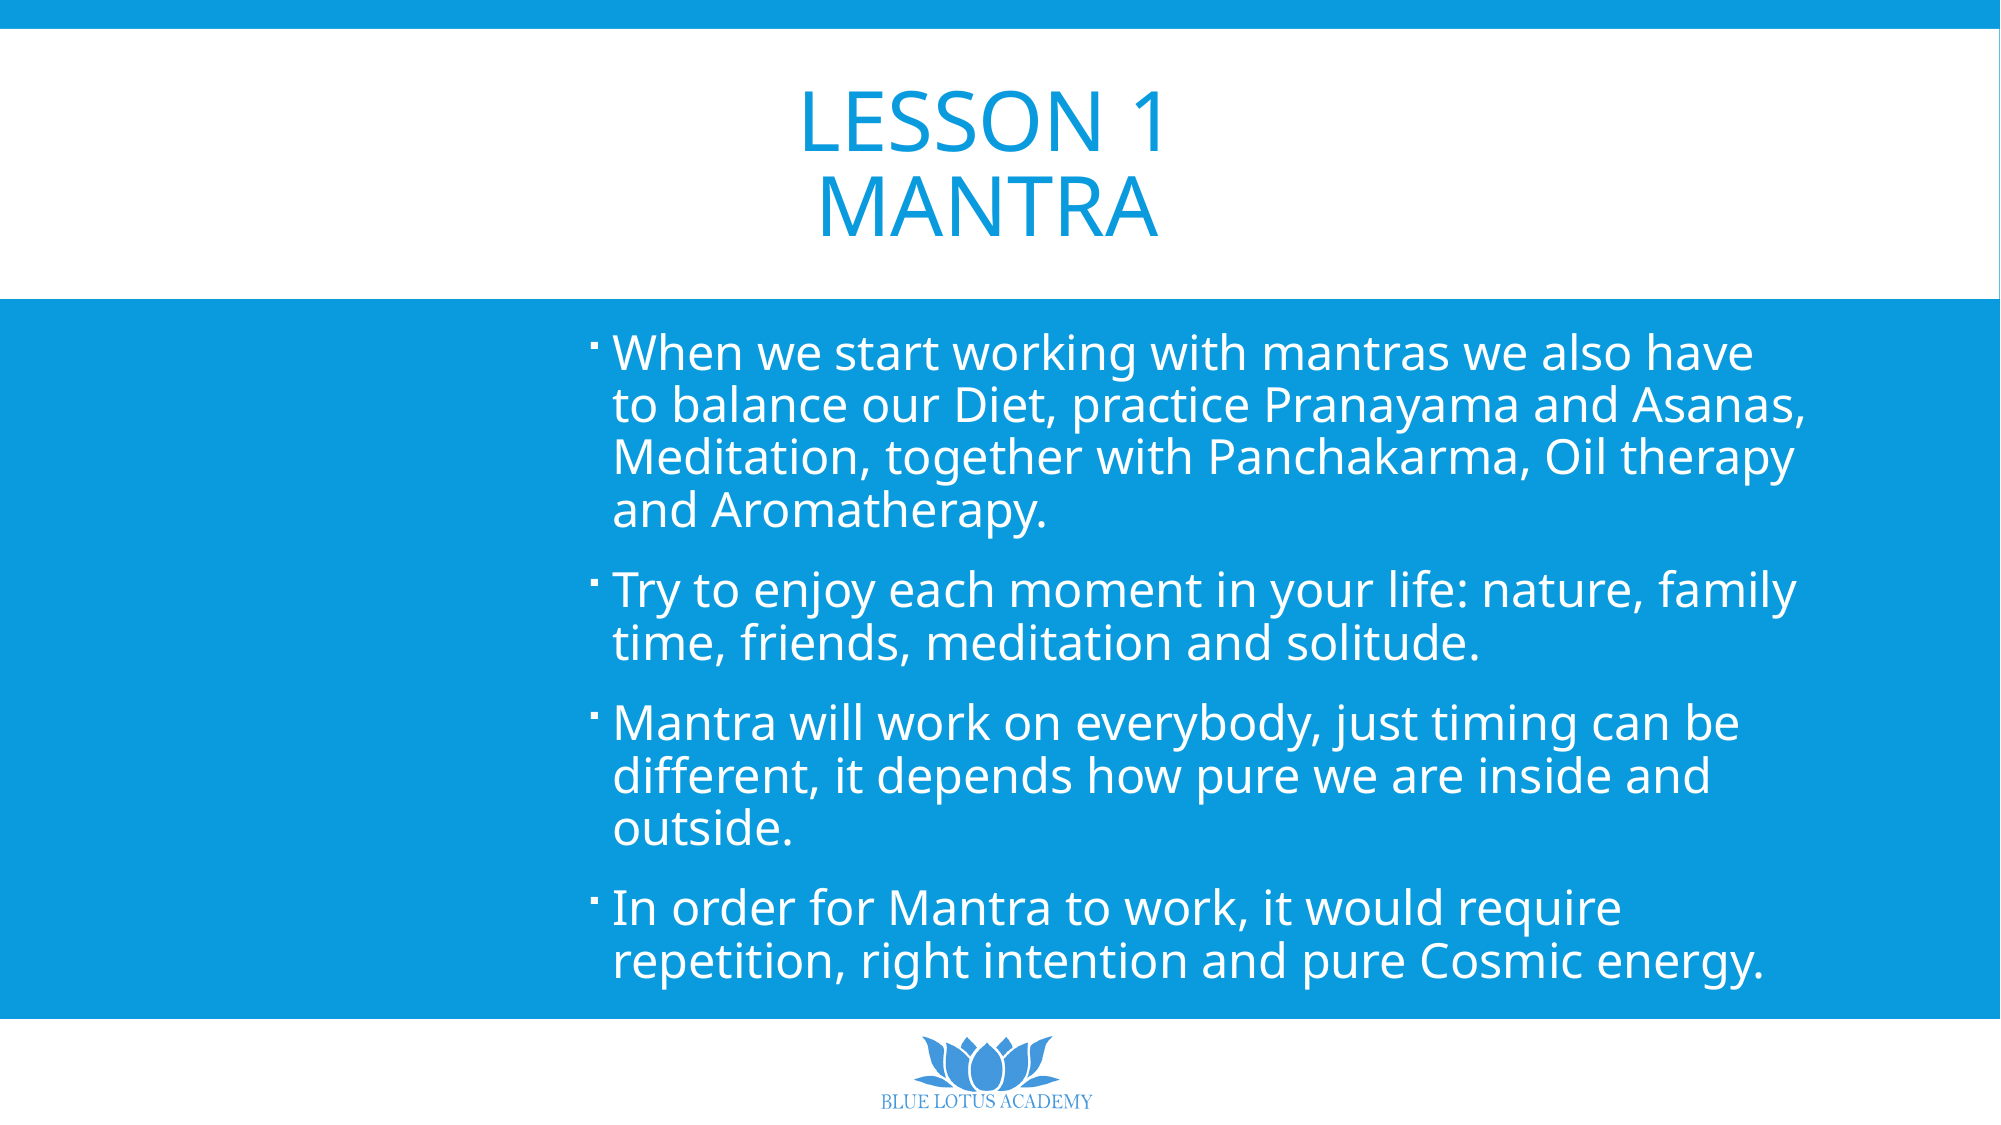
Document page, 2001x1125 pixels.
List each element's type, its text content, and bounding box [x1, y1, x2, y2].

list When we start working with mantras we also have to balance our Diet, practice Pranayama and Asanas, Meditation, together with Panchakarma, Oil therapy and Aromatherapy. Try to enjoy each moment in your life: nature, family time, friends, meditation and solitude. Mantra will work on everybody, just timing can be different, it depends how pure we are inside and outside. In order for Mantra to work, it would require repetition, right intention and pure Cosmic energy. [568, 321, 1829, 1003]
title Lesson 1 Mantra [184, 44, 1790, 292]
text_box [0, 1019, 2000, 1125]
picture [880, 1036, 1093, 1109]
